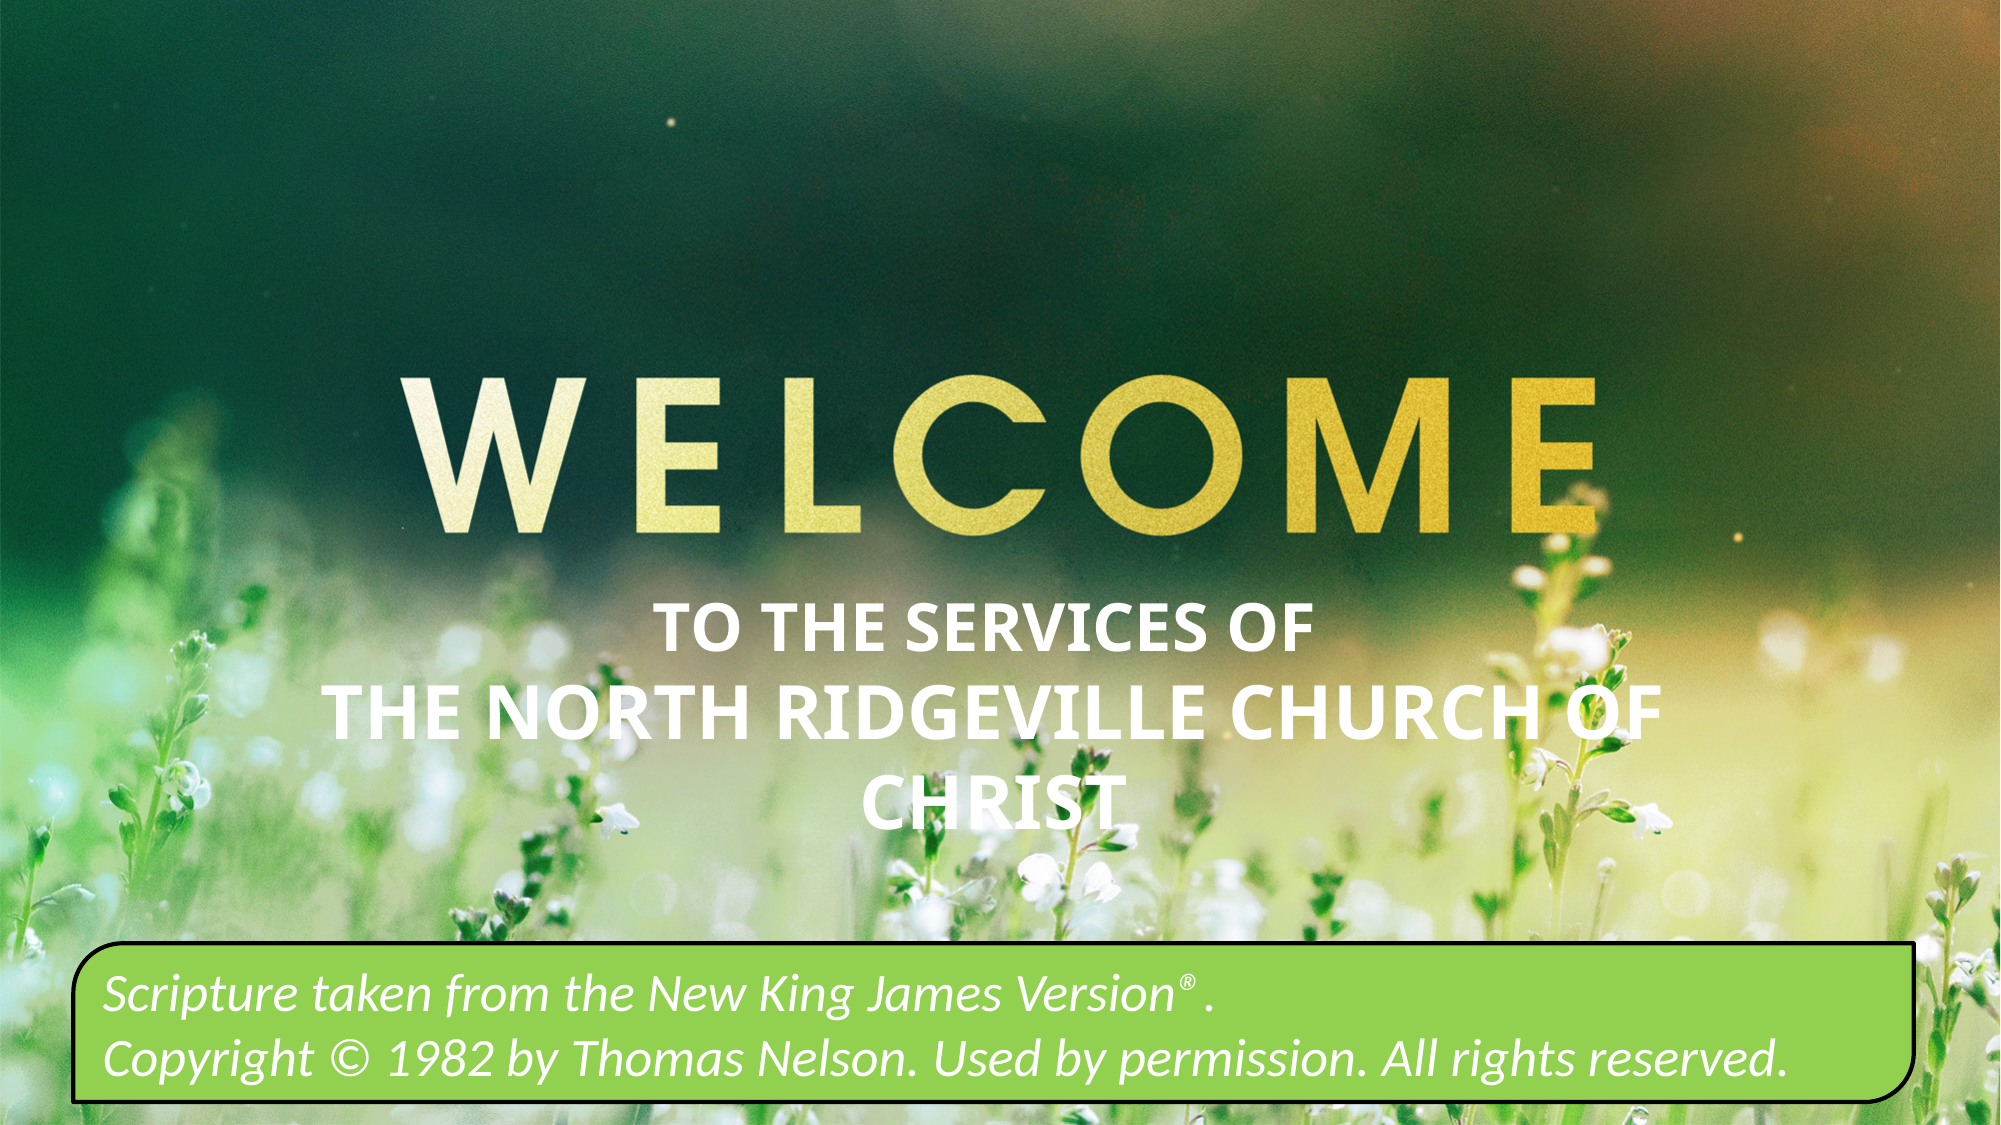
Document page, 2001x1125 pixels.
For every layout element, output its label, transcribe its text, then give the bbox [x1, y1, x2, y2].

list TO THE SERVICES OF THE NORTH RIDGEVILLE CHURCH OF CHRIST [172, 612, 1815, 816]
picture [0, 0, 2001, 1125]
text_box Scripture taken from the New King James Version®. Copyright © 1982 by Thomas Nelson. Used by permission. All rights reserved. [71, 941, 1916, 1105]
